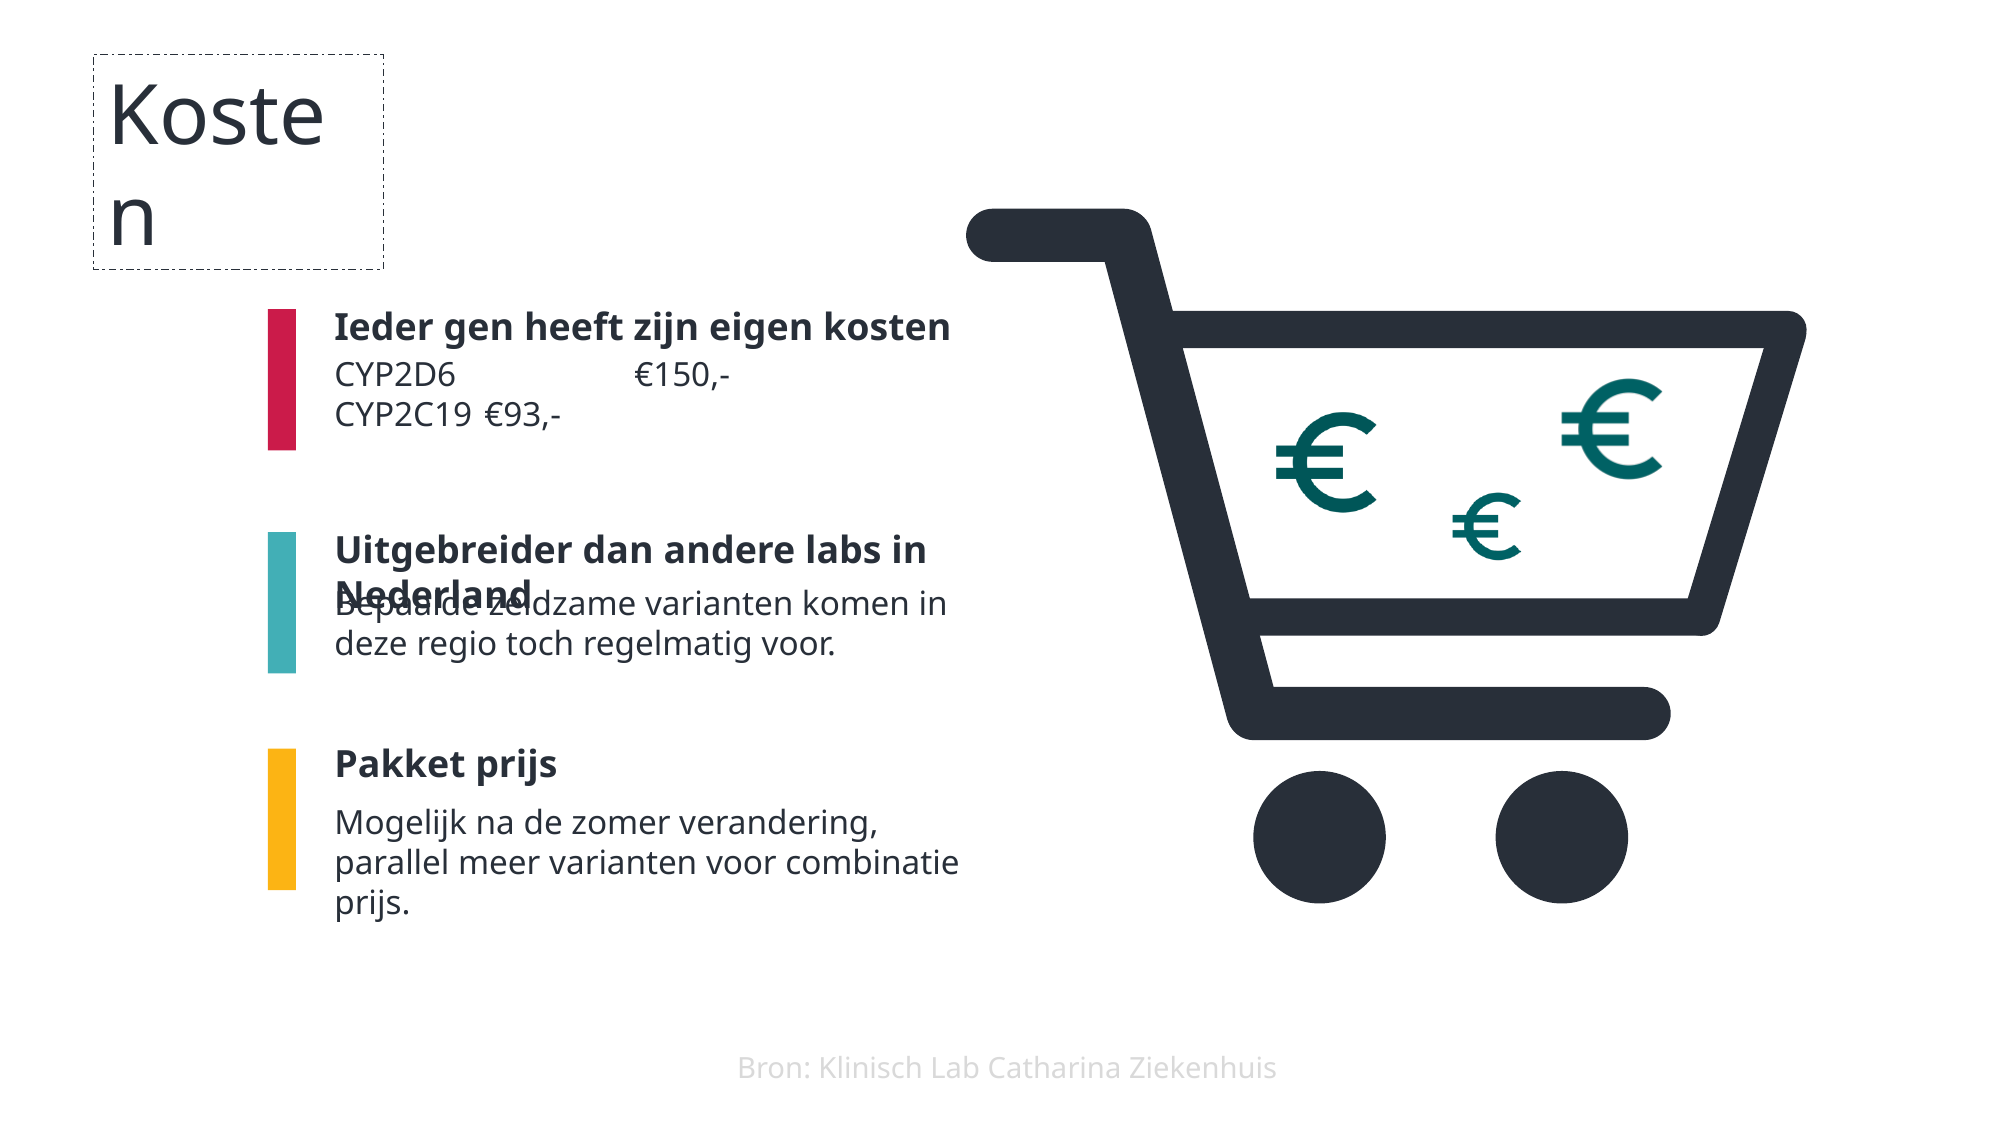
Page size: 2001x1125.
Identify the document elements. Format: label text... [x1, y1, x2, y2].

text_box [267, 308, 297, 452]
text_box Bepaalde zeldzame varianten komen in deze regio toch regelmatig voor. [319, 624, 966, 670]
text_box Ieder gen heeft zijn eigen kosten [319, 295, 966, 356]
text_box [267, 748, 297, 891]
text_box Pakket prijs [319, 732, 724, 792]
text_box Bron: Klinisch Lab Catharina Ziekenhuis [74, 1041, 1940, 1092]
text_box [267, 531, 297, 674]
picture [1259, 395, 1393, 529]
picture [1545, 362, 1679, 496]
text_box Kosten [93, 54, 384, 270]
text_box Uitgebreider dan andere labs in Nederland [319, 518, 966, 624]
text_box Mogelijk na de zomer verandering, parallel meer varianten voor combinatie prijs. [319, 794, 1008, 929]
text_box CYP2D6 €150,- CYP2C19 €93,- [319, 346, 838, 441]
picture [1441, 481, 1532, 572]
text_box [966, 201, 1807, 904]
